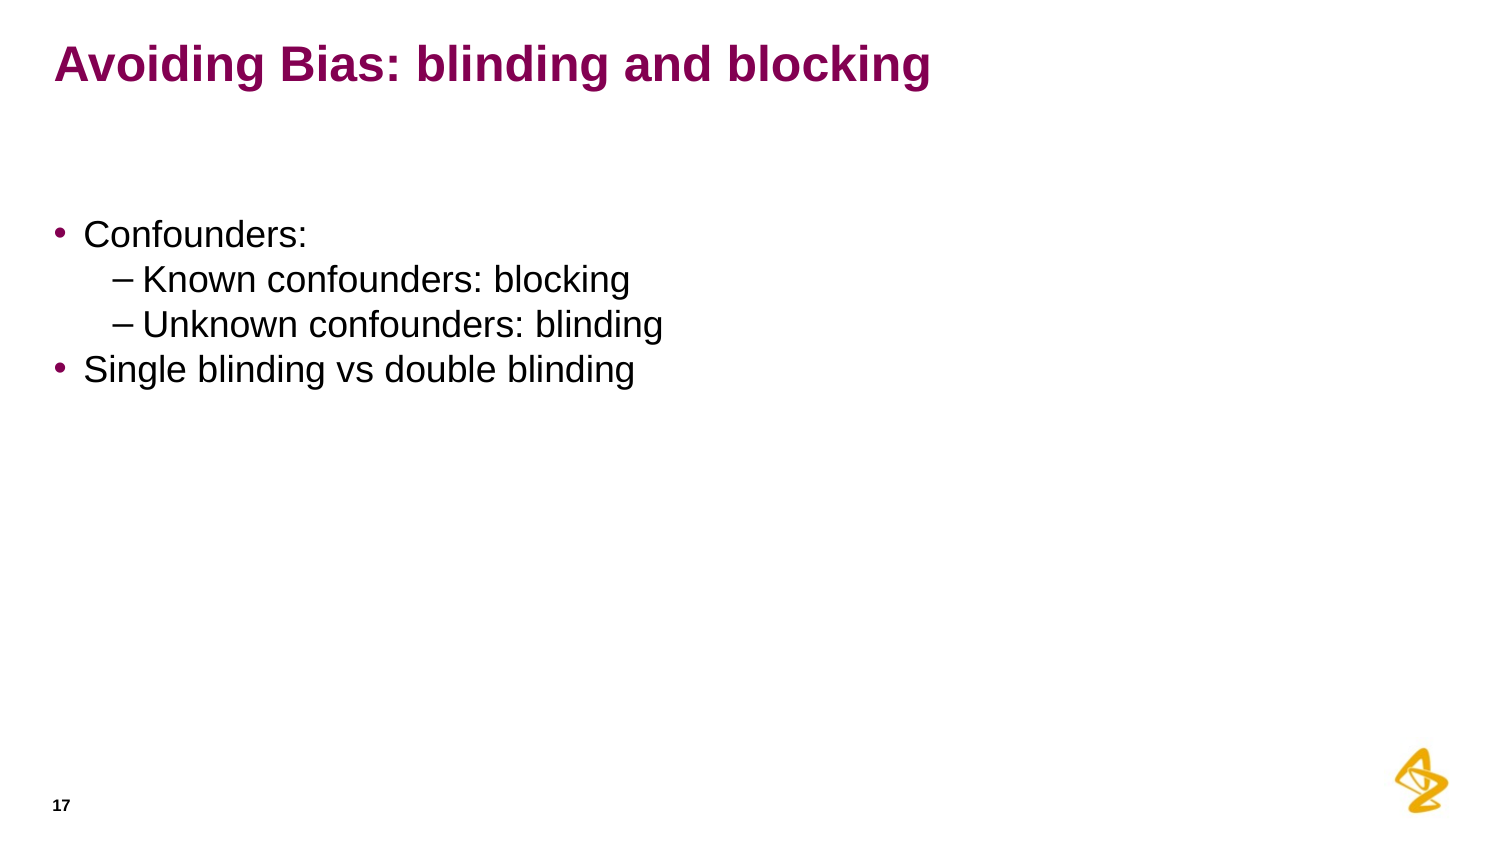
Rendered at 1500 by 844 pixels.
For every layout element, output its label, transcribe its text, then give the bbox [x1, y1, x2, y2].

title Avoiding Bias: blinding and blocking [38, 23, 1477, 107]
picture [1384, 737, 1459, 824]
slide_number 17 [52, 795, 118, 822]
list Confounders: Known confounders: blocking Unknown confounders: blinding Single blinding vs double blinding [38, 202, 1197, 468]
